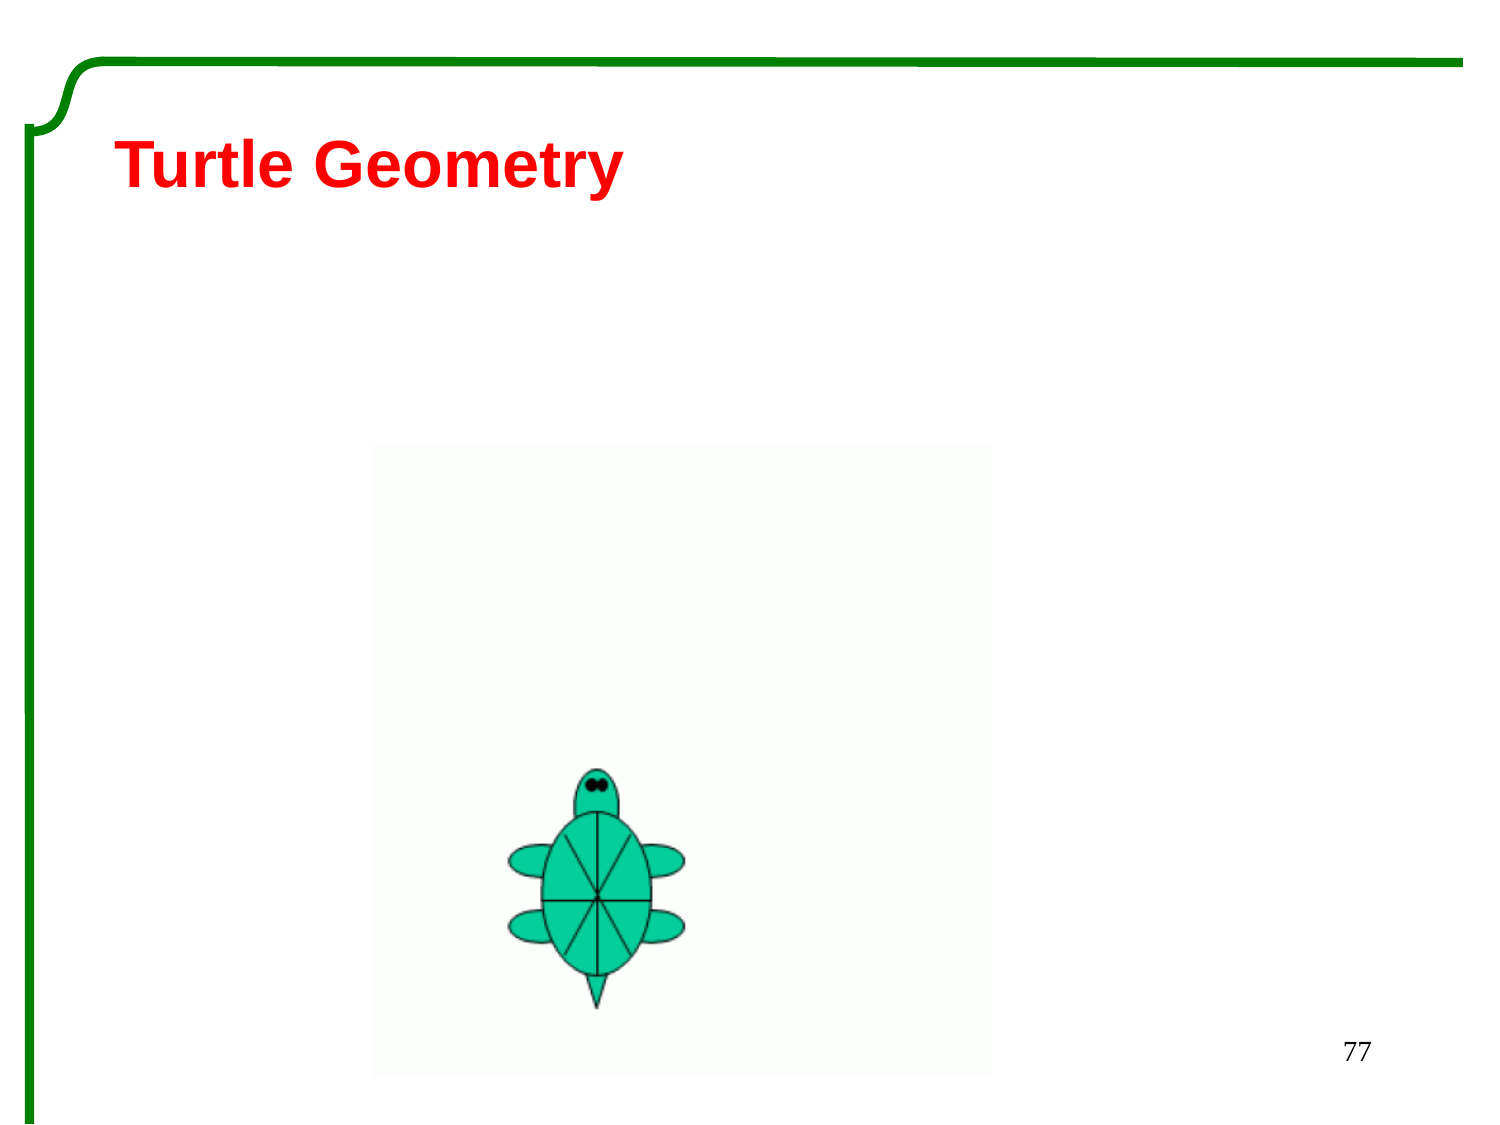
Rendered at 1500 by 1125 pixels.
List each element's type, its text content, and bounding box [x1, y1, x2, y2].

slide_number 77 [1074, 1025, 1388, 1100]
text_box Turtle Geometry [100, 113, 656, 209]
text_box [31, 59, 103, 135]
picture [372, 444, 992, 1078]
